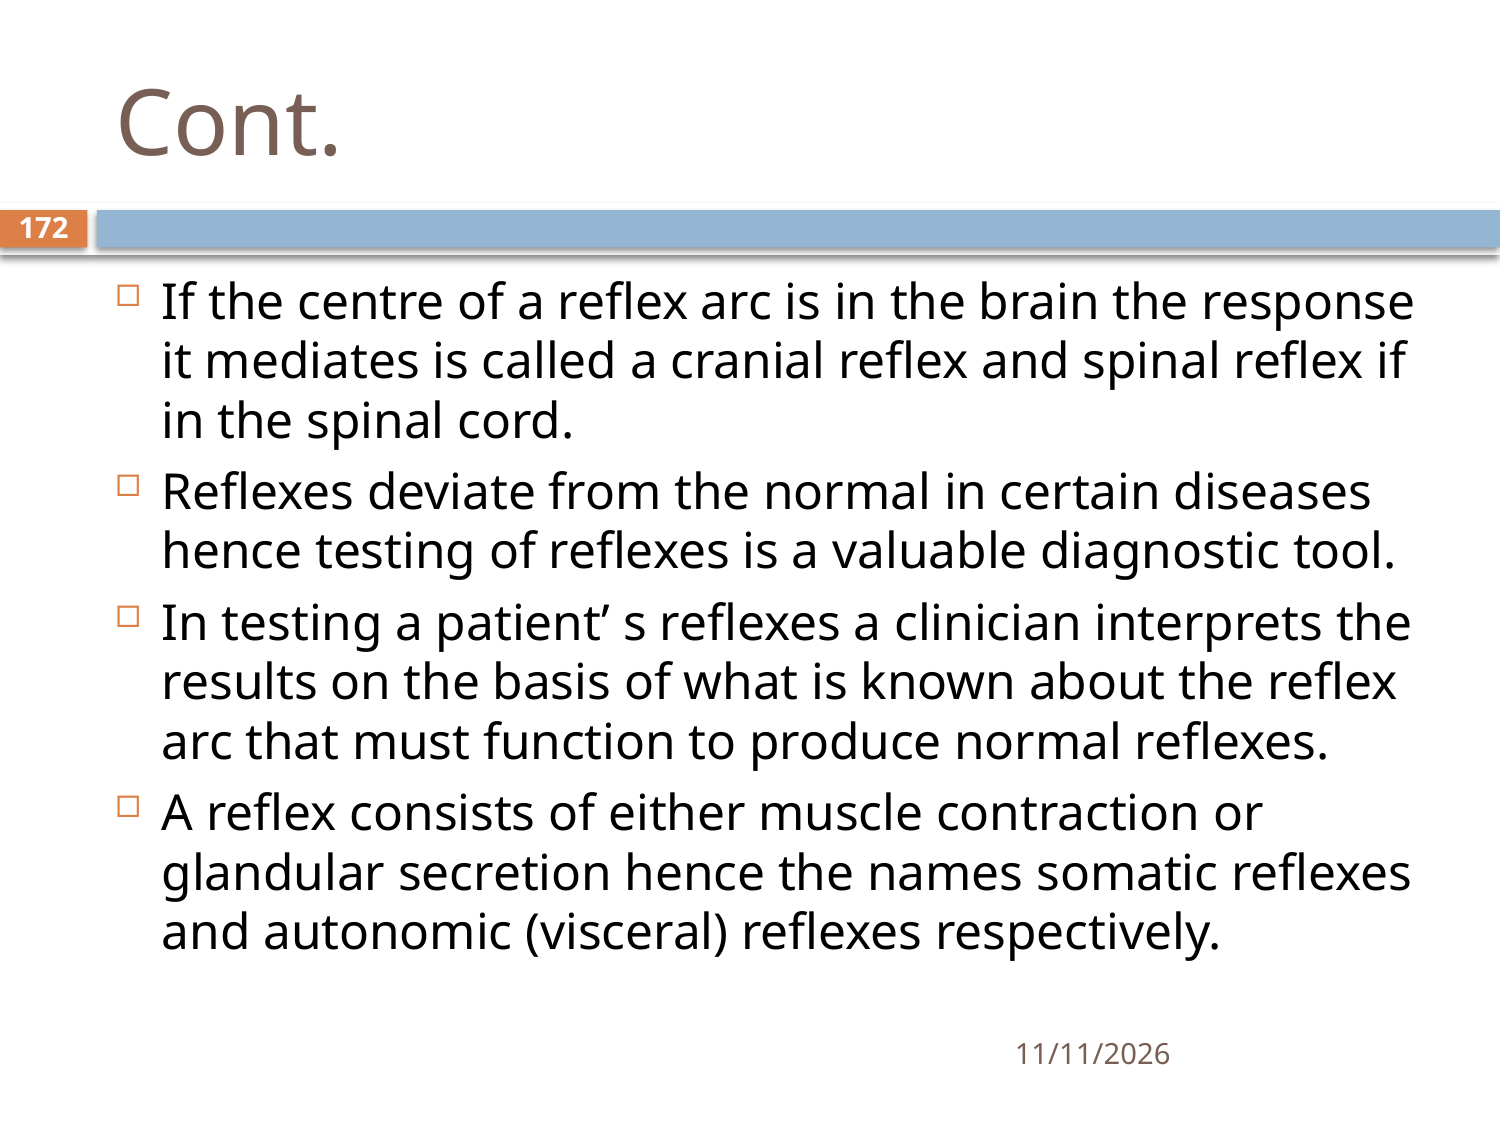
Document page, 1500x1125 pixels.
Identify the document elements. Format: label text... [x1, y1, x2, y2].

list If the centre of a reflex arc is in the brain the response it mediates is called a cranial reflex and spinal reflex if in the spinal cord. Reflexes deviate from the normal in certain diseases hence testing of reflexes is a valuable diagnostic tool. In testing a patient’ s reflexes a clinician interprets the results on the basis of what is known about the reflex arc that must function to produce normal reflexes. A reflex consists of either muscle contraction or glandular secretion hence the names somatic reflexes and autonomic (visceral) reflexes respectively. [100, 262, 1438, 1000]
title Cont. [100, 37, 1438, 200]
slide_number 172 [0, 208, 88, 249]
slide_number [999, 1025, 1438, 1085]
